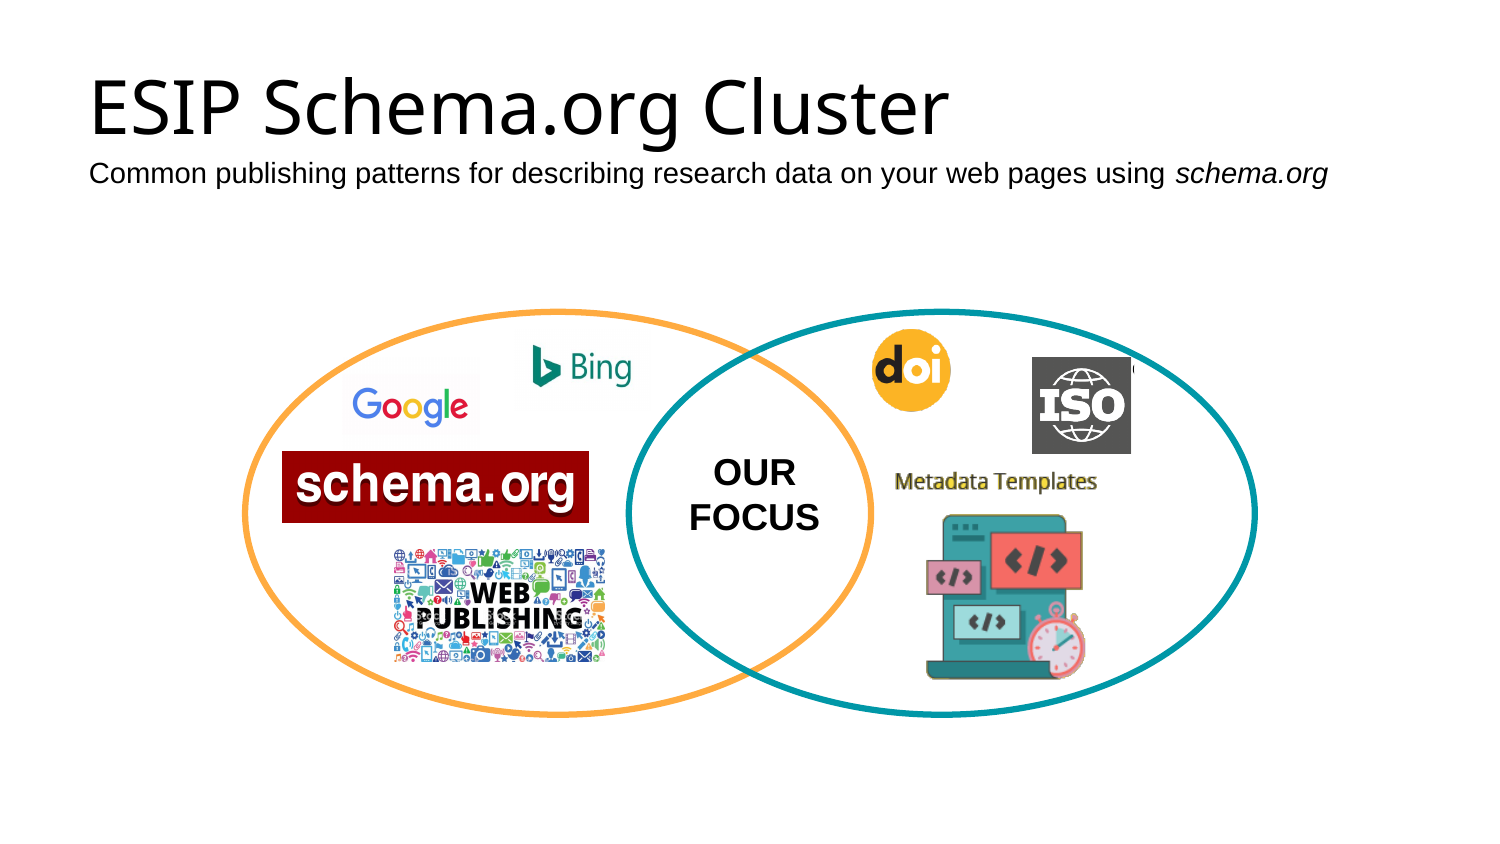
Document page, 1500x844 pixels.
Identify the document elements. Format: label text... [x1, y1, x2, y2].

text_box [244, 311, 1256, 715]
text_box ESIP Schema.org Cluster [73, 44, 981, 138]
text_box Common publishing patterns for describing research data on your web pages using schema.org [73, 138, 1500, 221]
